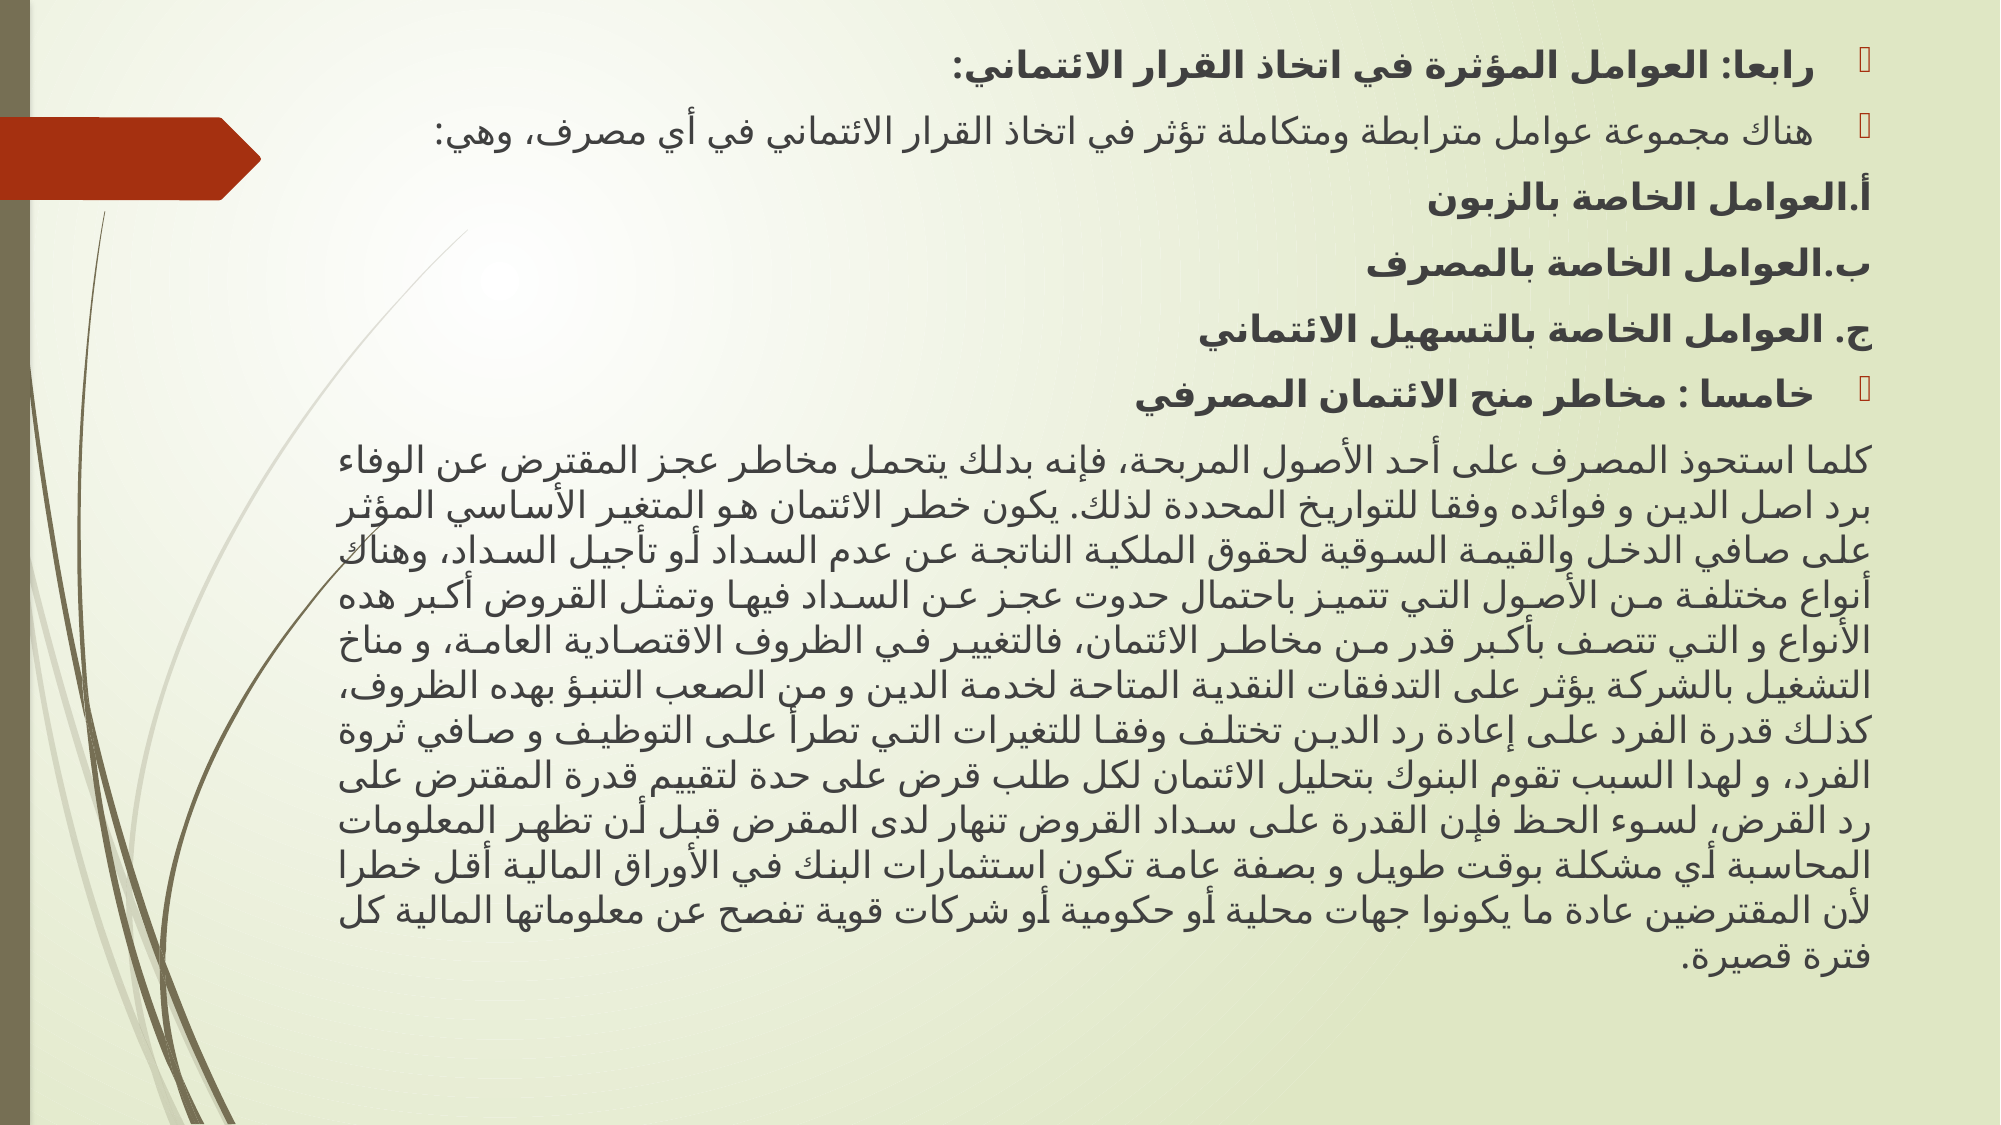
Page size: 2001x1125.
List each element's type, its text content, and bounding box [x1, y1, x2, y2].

list رابعا: العوامل المؤثرة في اتخاذ القرار الائتماني: هناك مجموعة عوامل مترابطة ومتكاملة تؤثر في اتخاذ القرار الائتماني في أي مصرف، وهي: أ.العوامل الخاصة بالزبون ب.العوامل الخاصة بالمصرف ج. العوامل الخاصة بالتسهيل الائتماني خامسا : مخاطر منح الائتمان المصرفي كلما استحوذ المصرف على أحد الأصول المربحة، فإنه بدلك يتحمل مخاطر عجز المقترض عن الوفاء برد اصل الدين و فوائده وفقا للتواريخ المحددة لذلك. يكون خطر الائتمان هو المتغير الأساسي المؤثر على صافي الدخل والقيمة السوقية لحقوق الملكية الناتجة عن عدم السداد أو تأجيل السداد، وهناك أنواع مختلفة من الأصول التي تتميز باحتمال حدوت عجز عن السداد فيها وتمثل القروض أكبر هده الأنواع و التي تتصف بأكبر قدر من مخاطر الائتمان، فالتغيير في الظروف الاقتصادية العامة، و مناخ التشغيل بالشركة يؤثر على التدفقات النقدية المتاحة لخدمة الدين و من الصعب التنبؤ بهده الظروف، كذلك قدرة الفرد على إعادة رد الدين تختلف وفقا للتغيرات التي تطرأ على التوظيف و صافي ثروة الفرد، و لهدا السبب تقوم البنوك بتحليل الائتمان لكل طلب قرض على حدة لتقييم قدرة المقترض على رد القرض، لسوء الحظ فإن القدرة على سداد القروض تنهار لدى المقرض قبل أن تظهر المعلومات المحاسبة أي مشكلة بوقت طويل و بصفة عامة تكون استثمارات البنك في الأوراق المالية أقل خطرا لأن المقترضين عادة ما يكونوا جهات محلية أو حكومية أو شركات قوية تفصح عن معلوماتها المالية كل فترة قصيرة. [322, 33, 1888, 970]
